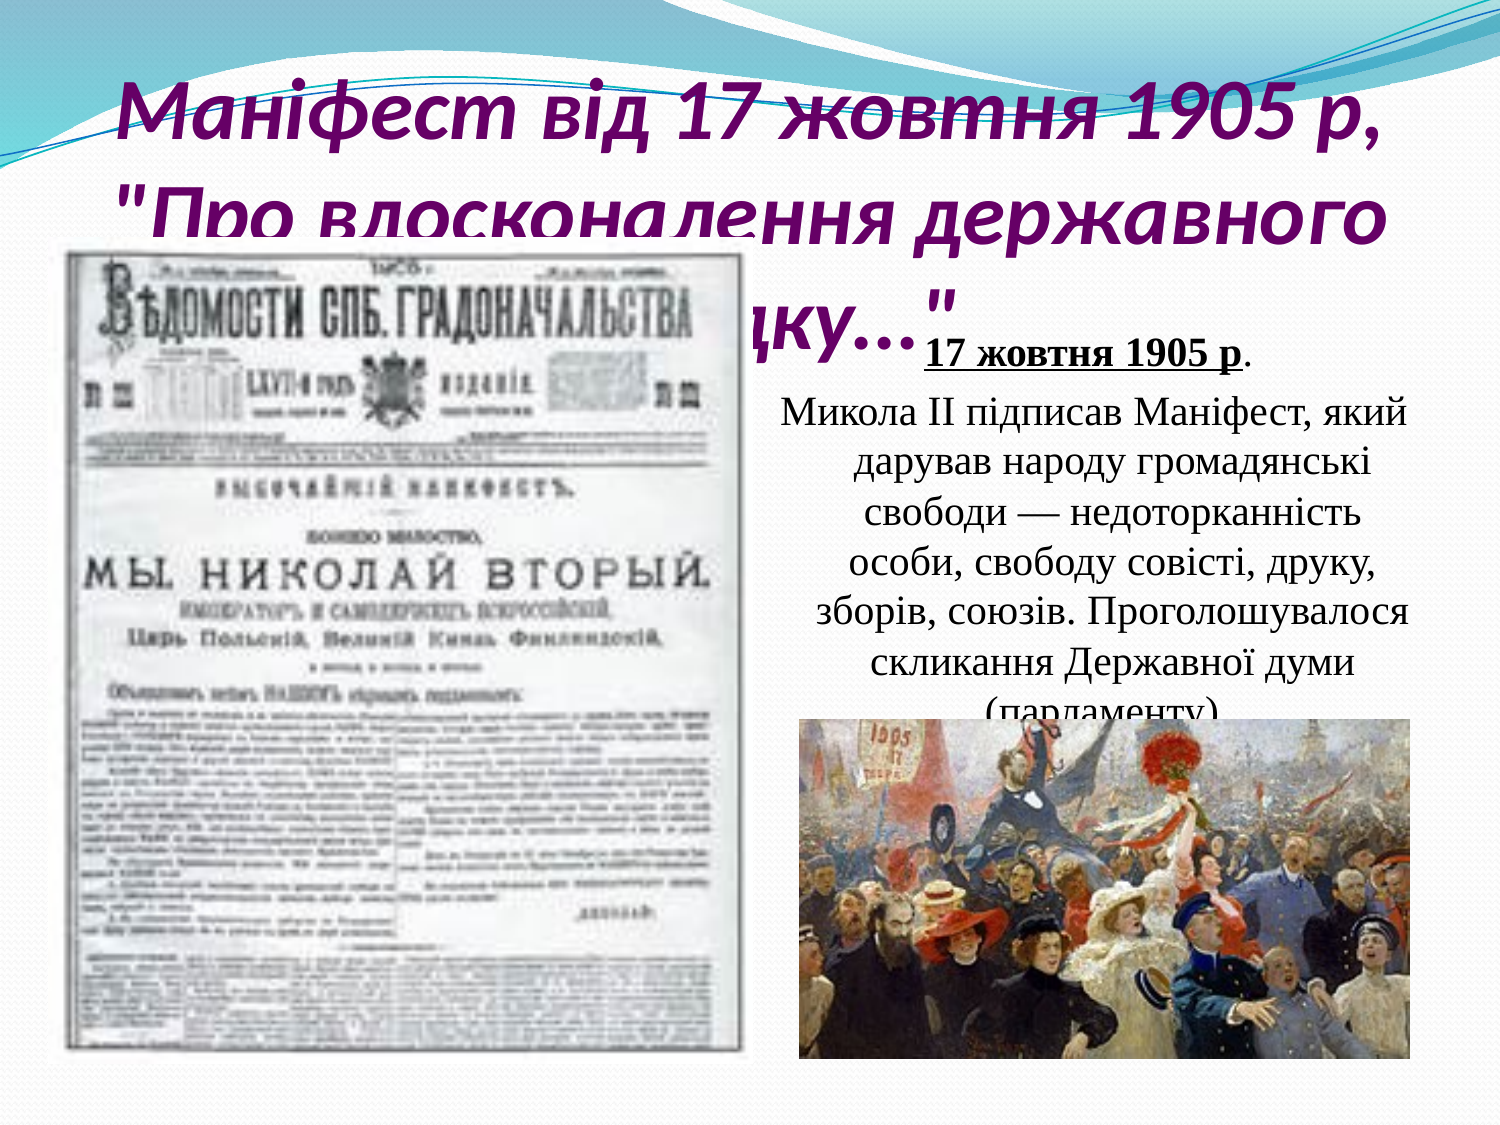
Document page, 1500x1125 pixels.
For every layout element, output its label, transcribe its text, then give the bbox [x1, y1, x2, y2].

picture [48, 237, 753, 1064]
picture [799, 719, 1410, 1060]
title Маніфест від 17 жовтня 1905 р, "Про вдосконалення державного порядку..." [74, 115, 1426, 304]
list 17 жовтня 1905 р. Микола II підписав Маніфест, який дарував народу громадянські свободи — недоторканність особи, свободу совісті, друку, зборів, союзів. Проголошувалося скликання Державної думи (парламенту). [762, 317, 1426, 1038]
